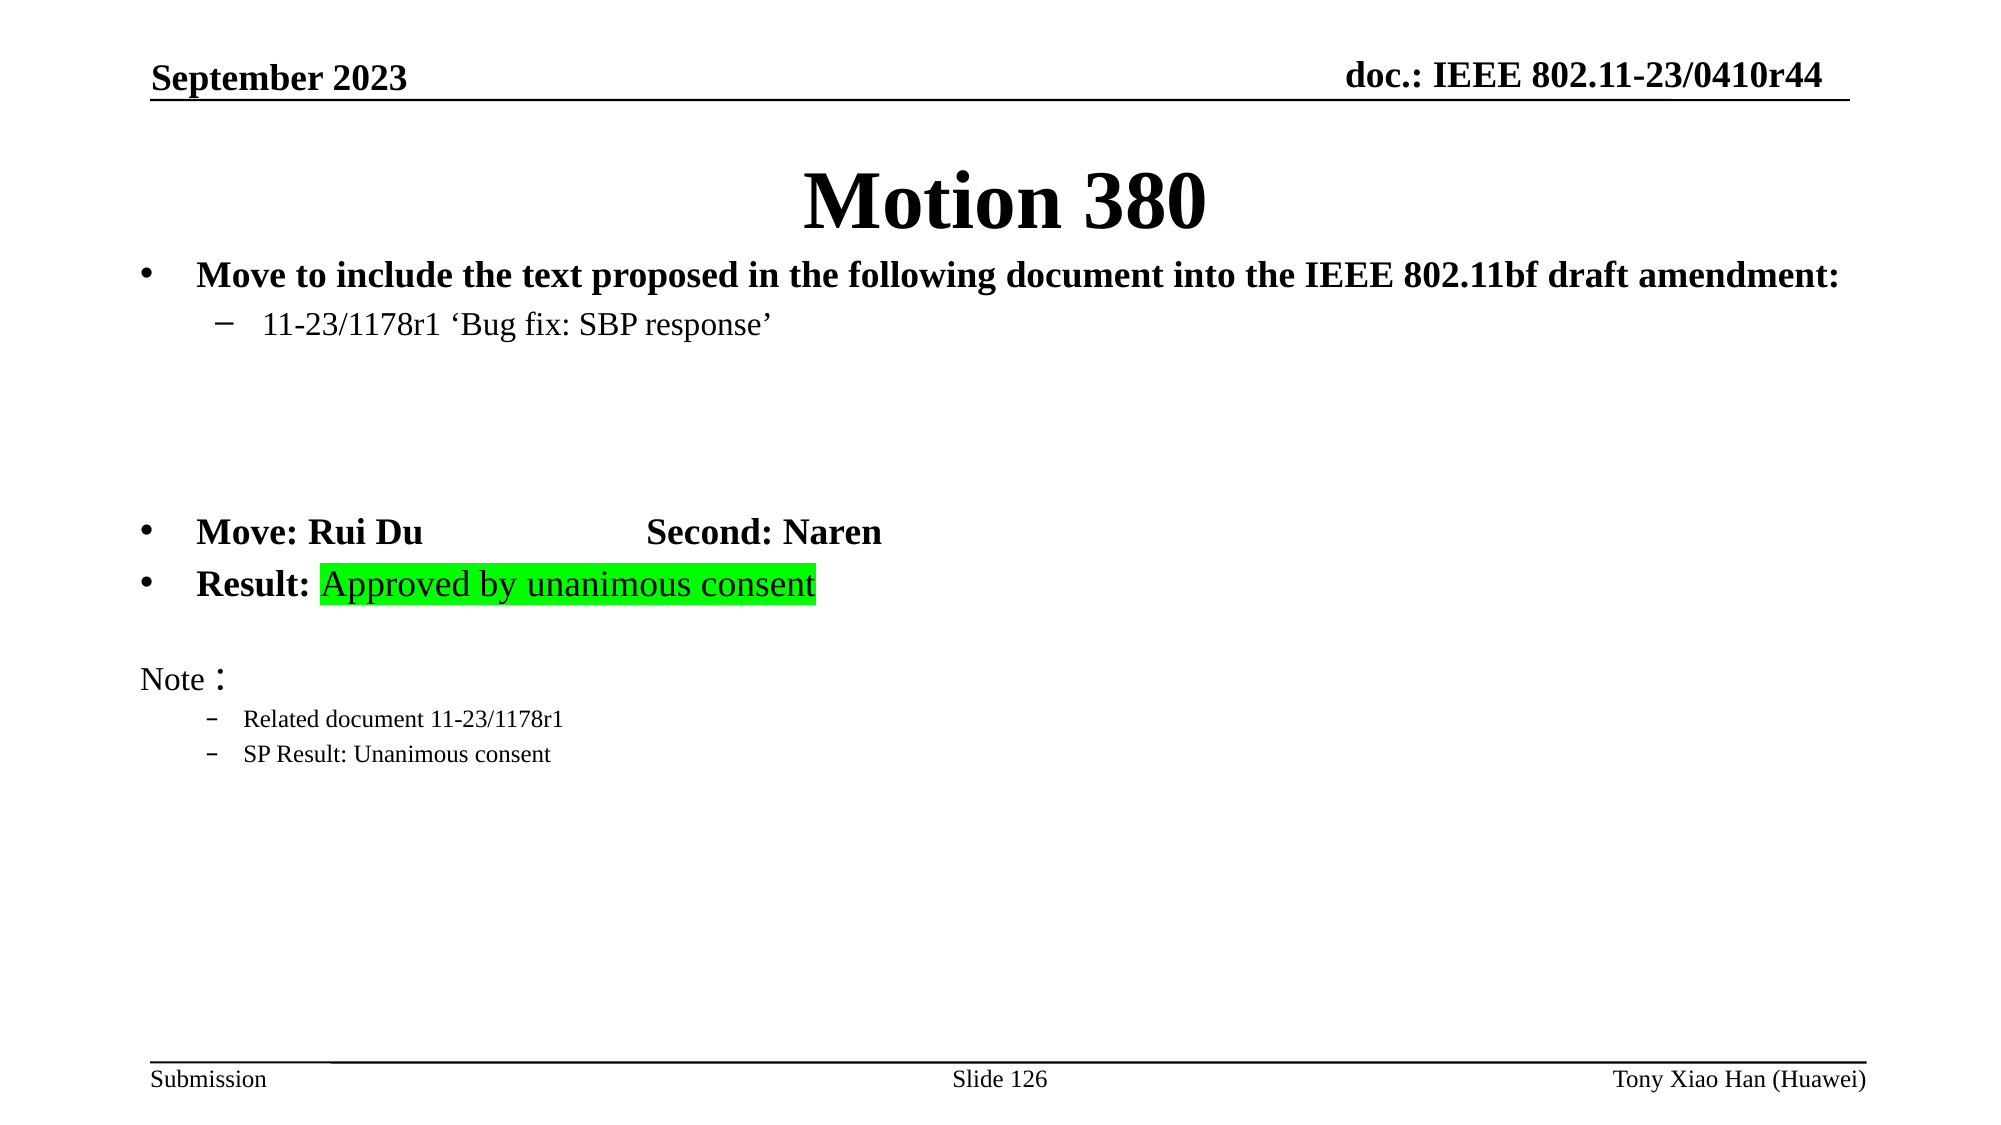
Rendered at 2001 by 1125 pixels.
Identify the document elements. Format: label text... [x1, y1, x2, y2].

text_box Move to include the text proposed in the following document into the IEEE 802.11bf draft amendment: 11-23/1178r1 ‘Bug fix: SBP response’ Move: Rui Du Second: Naren Result: Approved by unanimous consent Note： Related document 11-23/1178r1 SP Result: Unanimous consent [125, 212, 1888, 900]
text_box Motion 380 [368, 137, 1644, 212]
